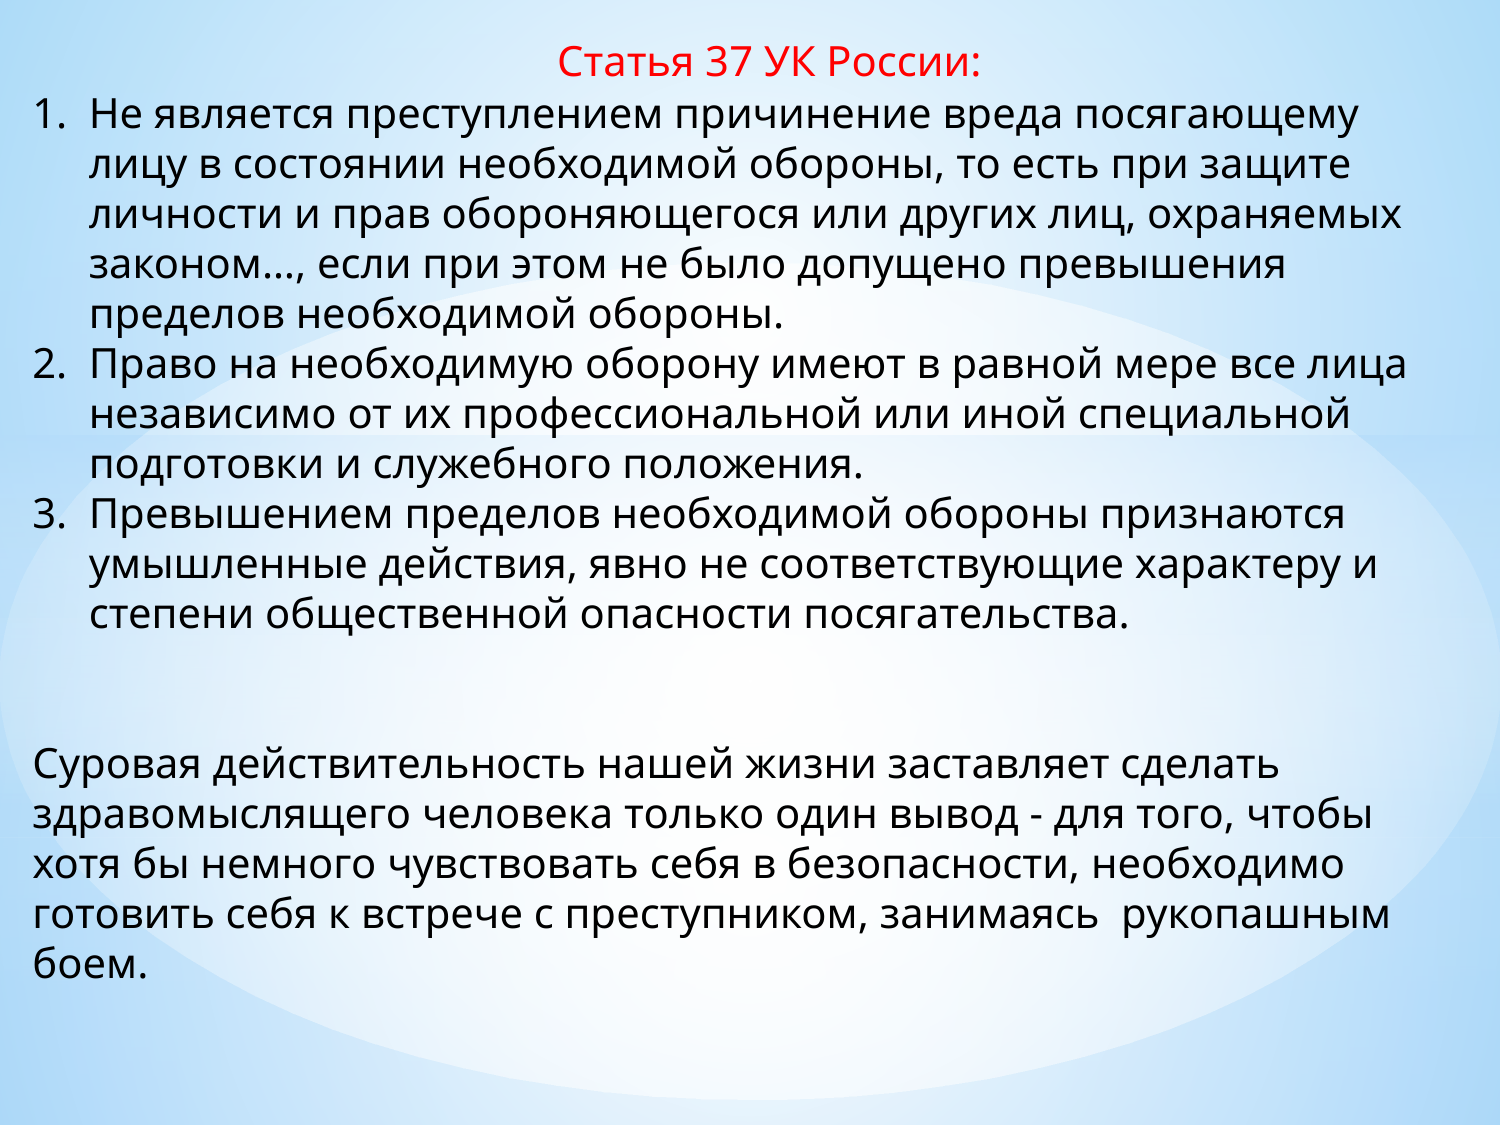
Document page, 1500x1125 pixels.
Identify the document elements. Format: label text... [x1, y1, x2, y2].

text_box Статья 37 УК России: Не является преступлением причинение вреда посягающему лицу в состоянии необходимой обороны, то есть при защите личности и прав обороняющегося или других лиц, охраняемых законом…, если при этом не было допущено превышения пределов необходимой обороны. Право на необходимую оборону имеют в равной мере все лица независимо от их профессиональной или иной специальной подготовки и служебного положения. Превышением пределов необходимой обороны признаются умышленные действия, явно не соответствующие характеру и степени общественной опасности посягательства. Суровая действительность нашей жизни заставляет сделать здравомыслящего человека только один вывод - для того, чтобы хотя бы немного чувствовать себя в безопасности, необходимо готовить себя к встрече с преступником, занимаясь рукопашным боем. [17, 19, 1483, 995]
